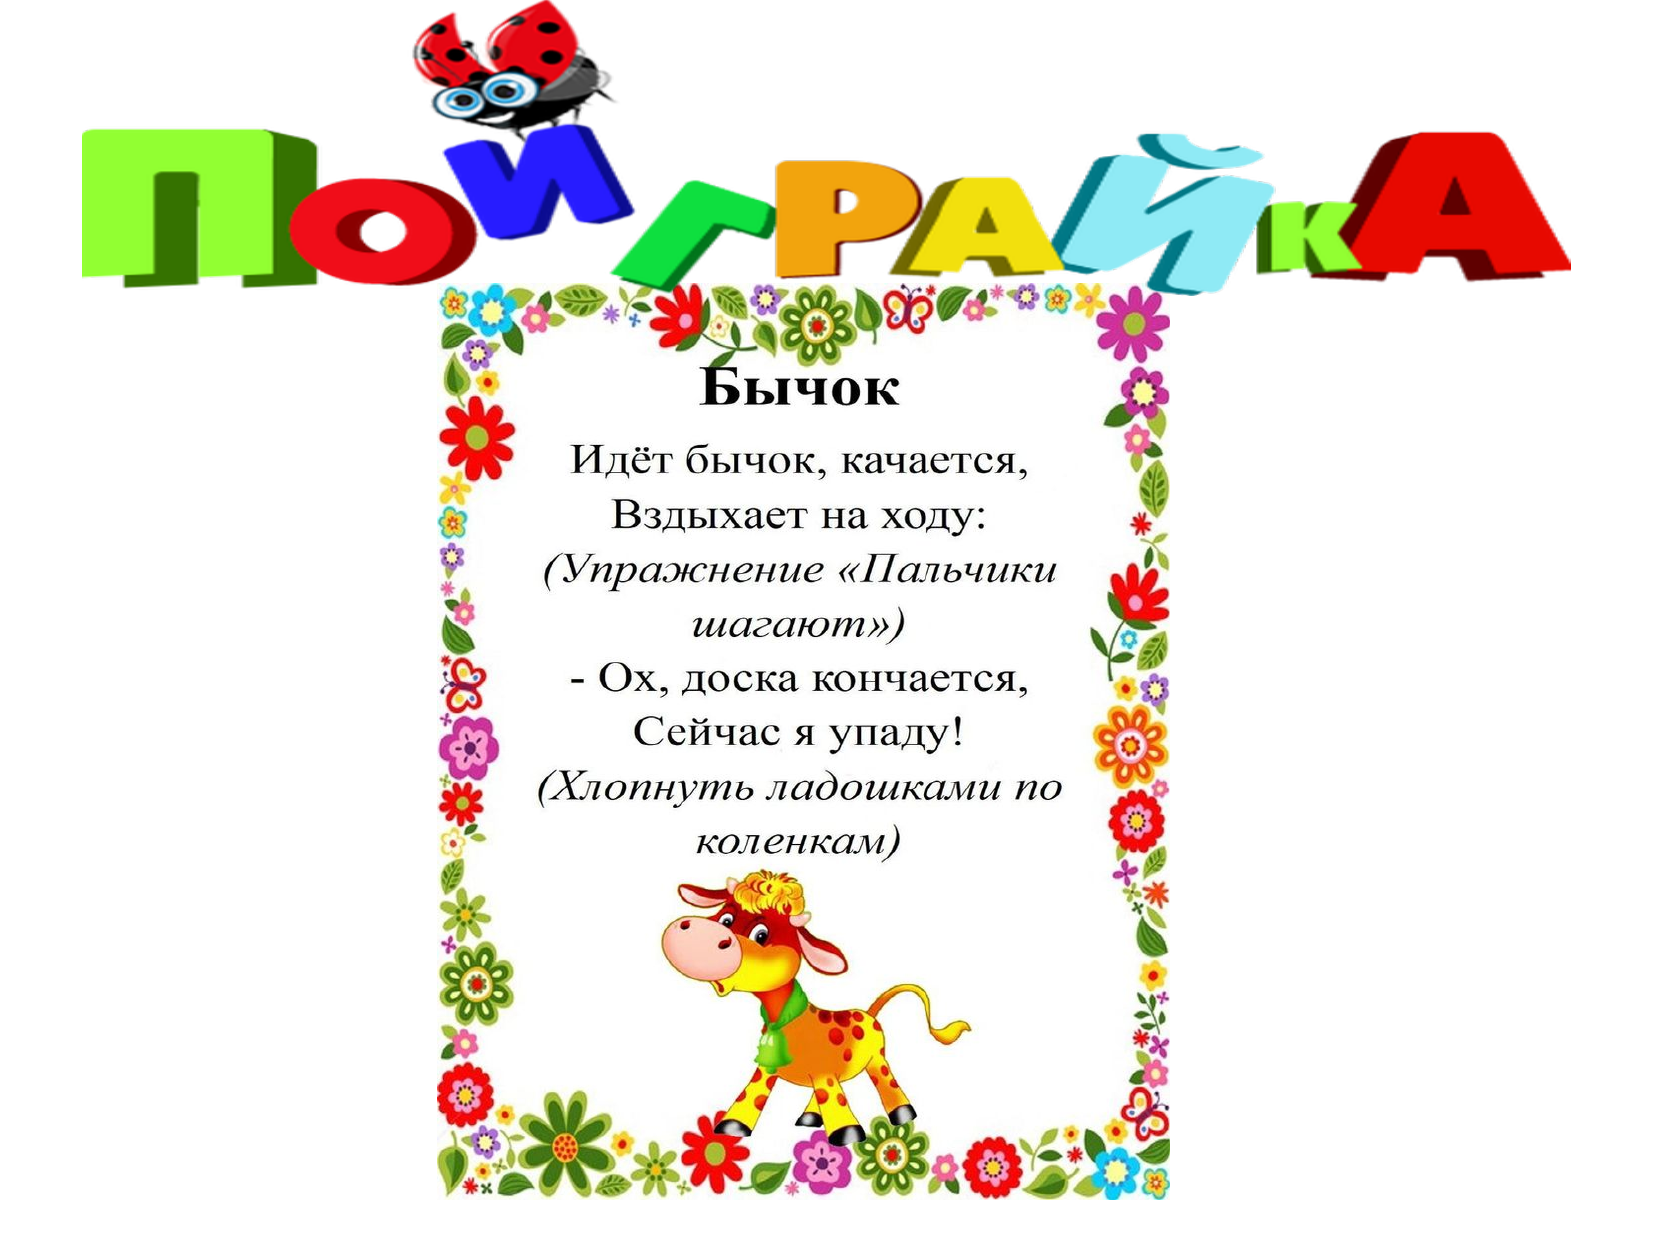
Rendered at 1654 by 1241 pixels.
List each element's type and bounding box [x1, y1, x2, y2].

picture [82, 0, 1572, 1200]
